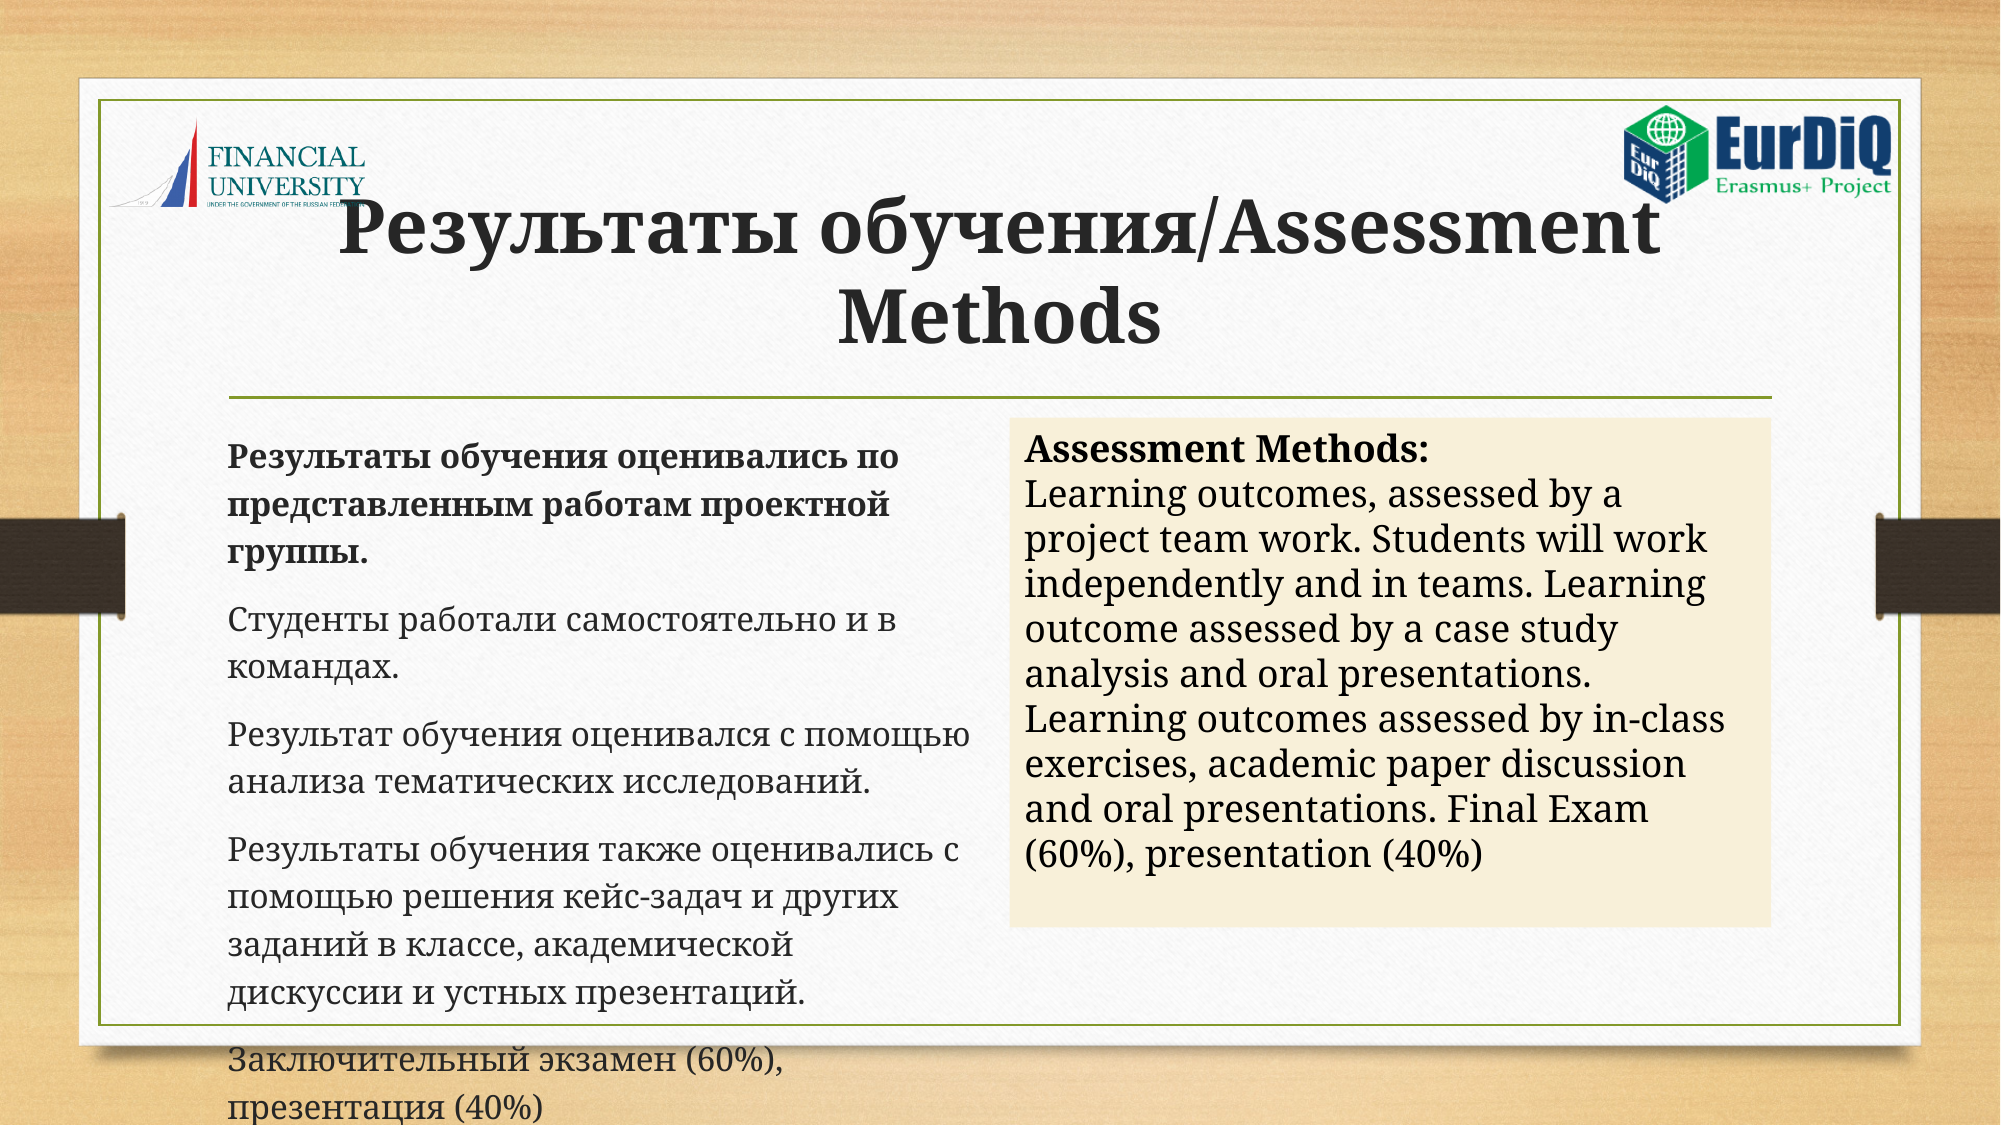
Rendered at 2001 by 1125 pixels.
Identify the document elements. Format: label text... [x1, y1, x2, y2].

text_box Assessment Methods: Learning outcomes, assessed by a project team work. Students will work independently and in teams. Learning outcome assessed by a case study analysis and oral presentations. Learning outcomes assessed by in-class exercises, academic paper discussion and oral presentations. Final Exam (60%), presentation (40%) [1009, 417, 1772, 928]
picture [0, 0, 2001, 1125]
list Результаты обучения оценивались по представленным работам проектной группы. Студенты работали самостоятельно и в командах. Результат обучения оценивался с помощью анализа тематических исследований. Результаты обучения также оценивались с помощью решения кейс-задач и других заданий в классе, академической дискуссии и устных презентаций. Заключительный экзамен (60%), презентация (40%) [212, 419, 991, 964]
title Результаты обучения/Assessment Methods [212, 161, 1788, 375]
